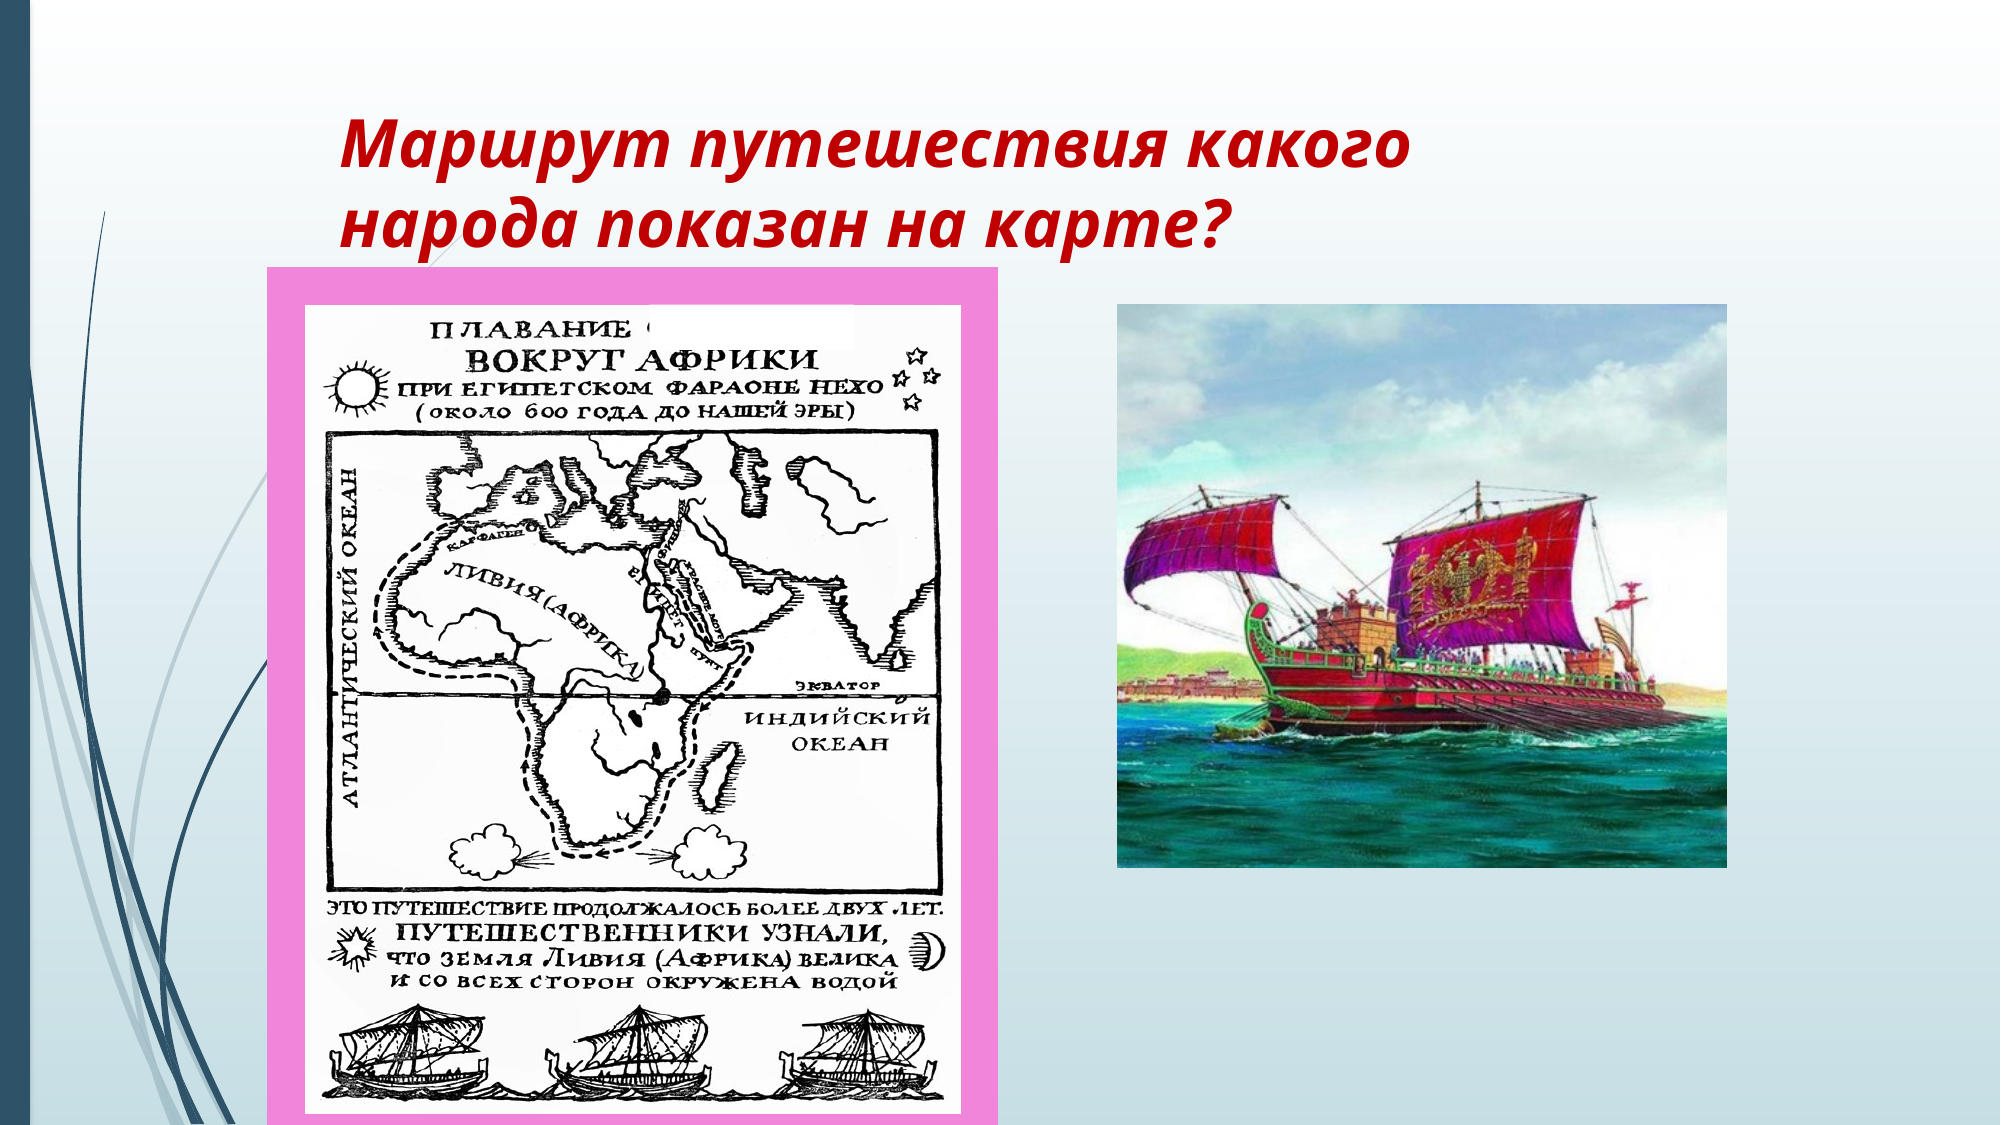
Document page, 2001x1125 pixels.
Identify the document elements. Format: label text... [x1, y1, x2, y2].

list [1116, 304, 1727, 868]
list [304, 304, 962, 1115]
title Маршрут путешествия какого народа показан на карте? [324, 93, 1675, 153]
